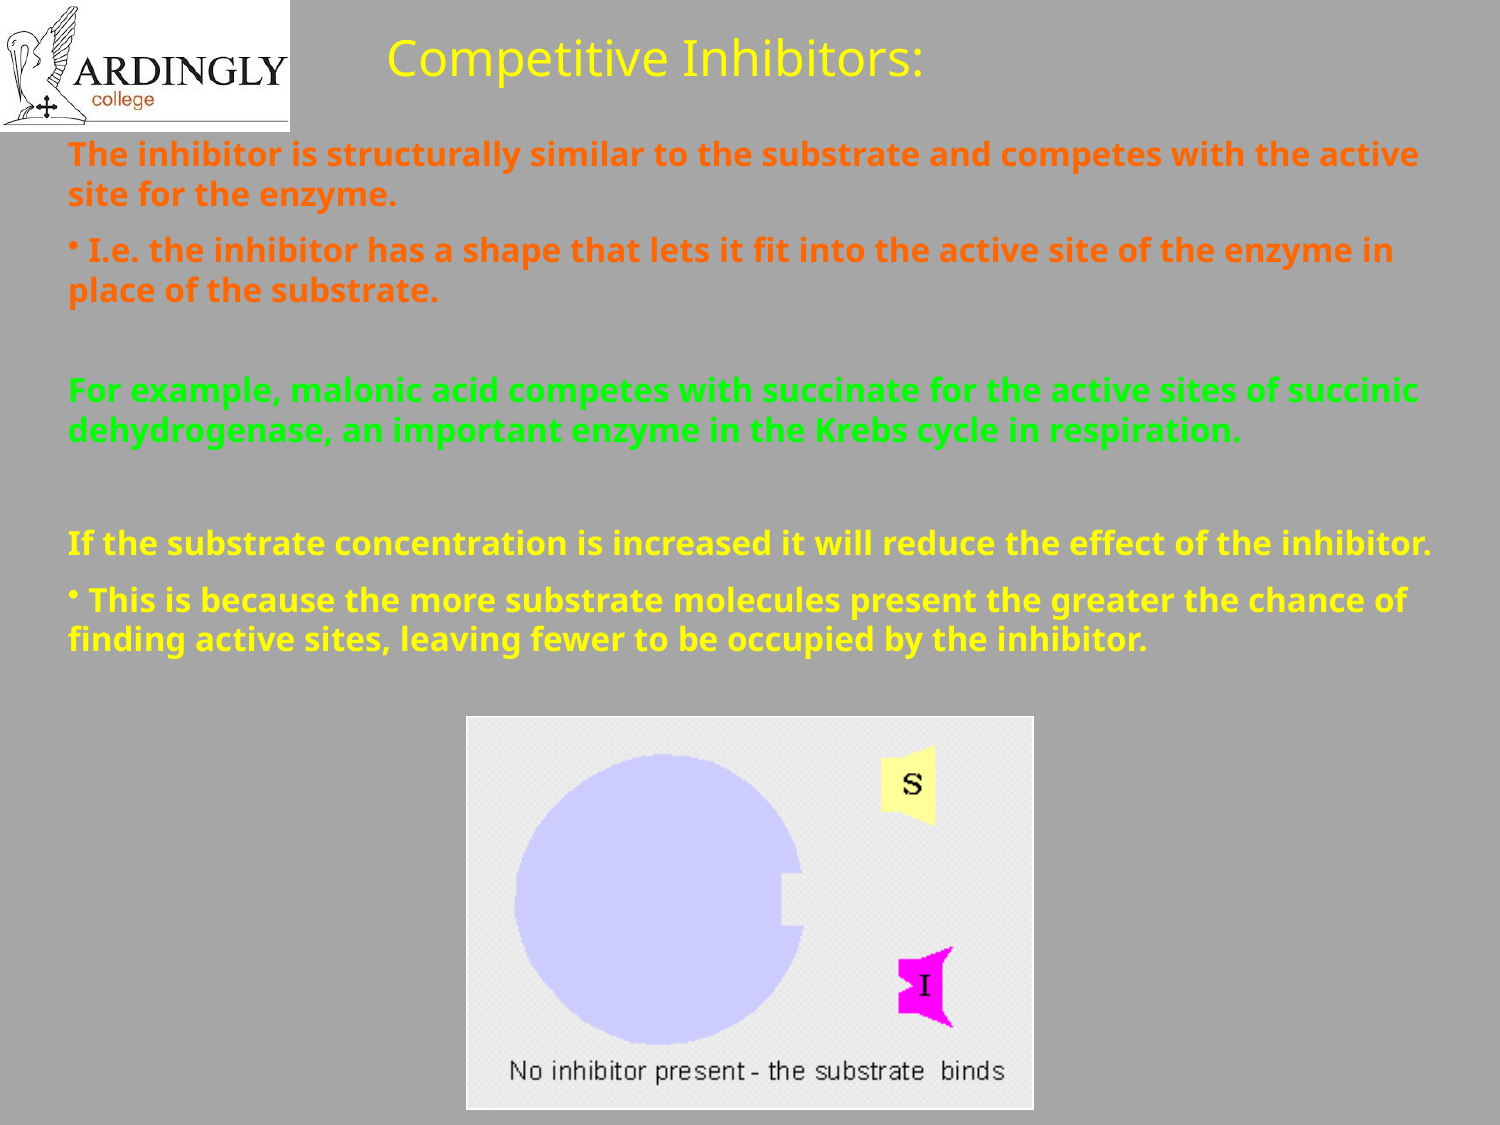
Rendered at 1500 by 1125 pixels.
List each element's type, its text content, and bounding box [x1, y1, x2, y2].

picture [466, 715, 1034, 1111]
picture [0, 0, 290, 132]
text_box Competitive Inhibitors: [371, 19, 1270, 94]
text_box The inhibitor is structurally similar to the substrate and competes with the active site for the enzyme. I.e. the inhibitor has a shape that lets it fit into the active site of the enzyme in place of the substrate. [53, 125, 1459, 317]
text_box For example, malonic acid competes with succinate for the active sites of succinic dehydrogenase, an important enzyme in the Krebs cycle in respiration. [53, 361, 1500, 457]
text_box If the substrate concentration is increased it will reduce the effect of the inhibitor. This is because the more substrate molecules present the greater the chance of finding active sites, leaving fewer to be occupied by the inhibitor. [53, 514, 1500, 666]
